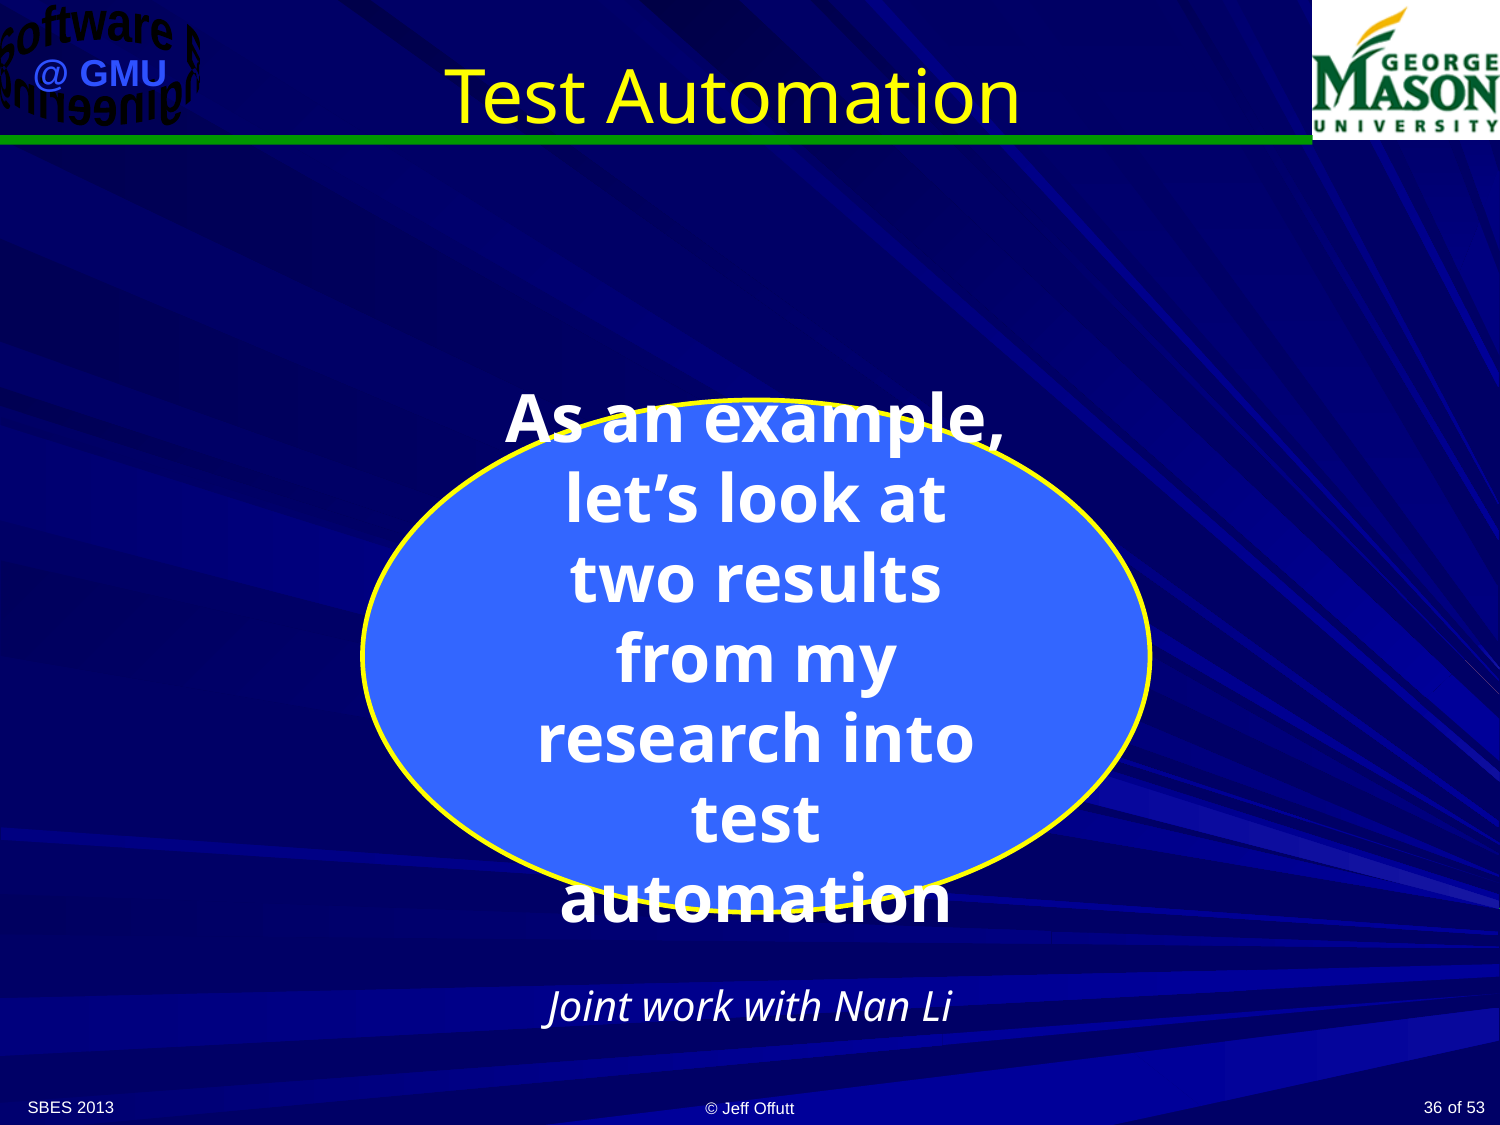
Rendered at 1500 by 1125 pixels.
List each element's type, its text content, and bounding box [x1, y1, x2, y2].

title Test Automation [155, 0, 1313, 188]
slide_number 36 [1137, 1086, 1458, 1125]
text_box As an example, let’s look at two results from my research into test automation [362, 399, 1150, 913]
text_box Joint work with Nan Li [487, 971, 1013, 1037]
slide_number SBES 2013 [12, 1086, 363, 1125]
picture [1313, 0, 1500, 140]
footer © Jeff Offutt [512, 1087, 988, 1125]
